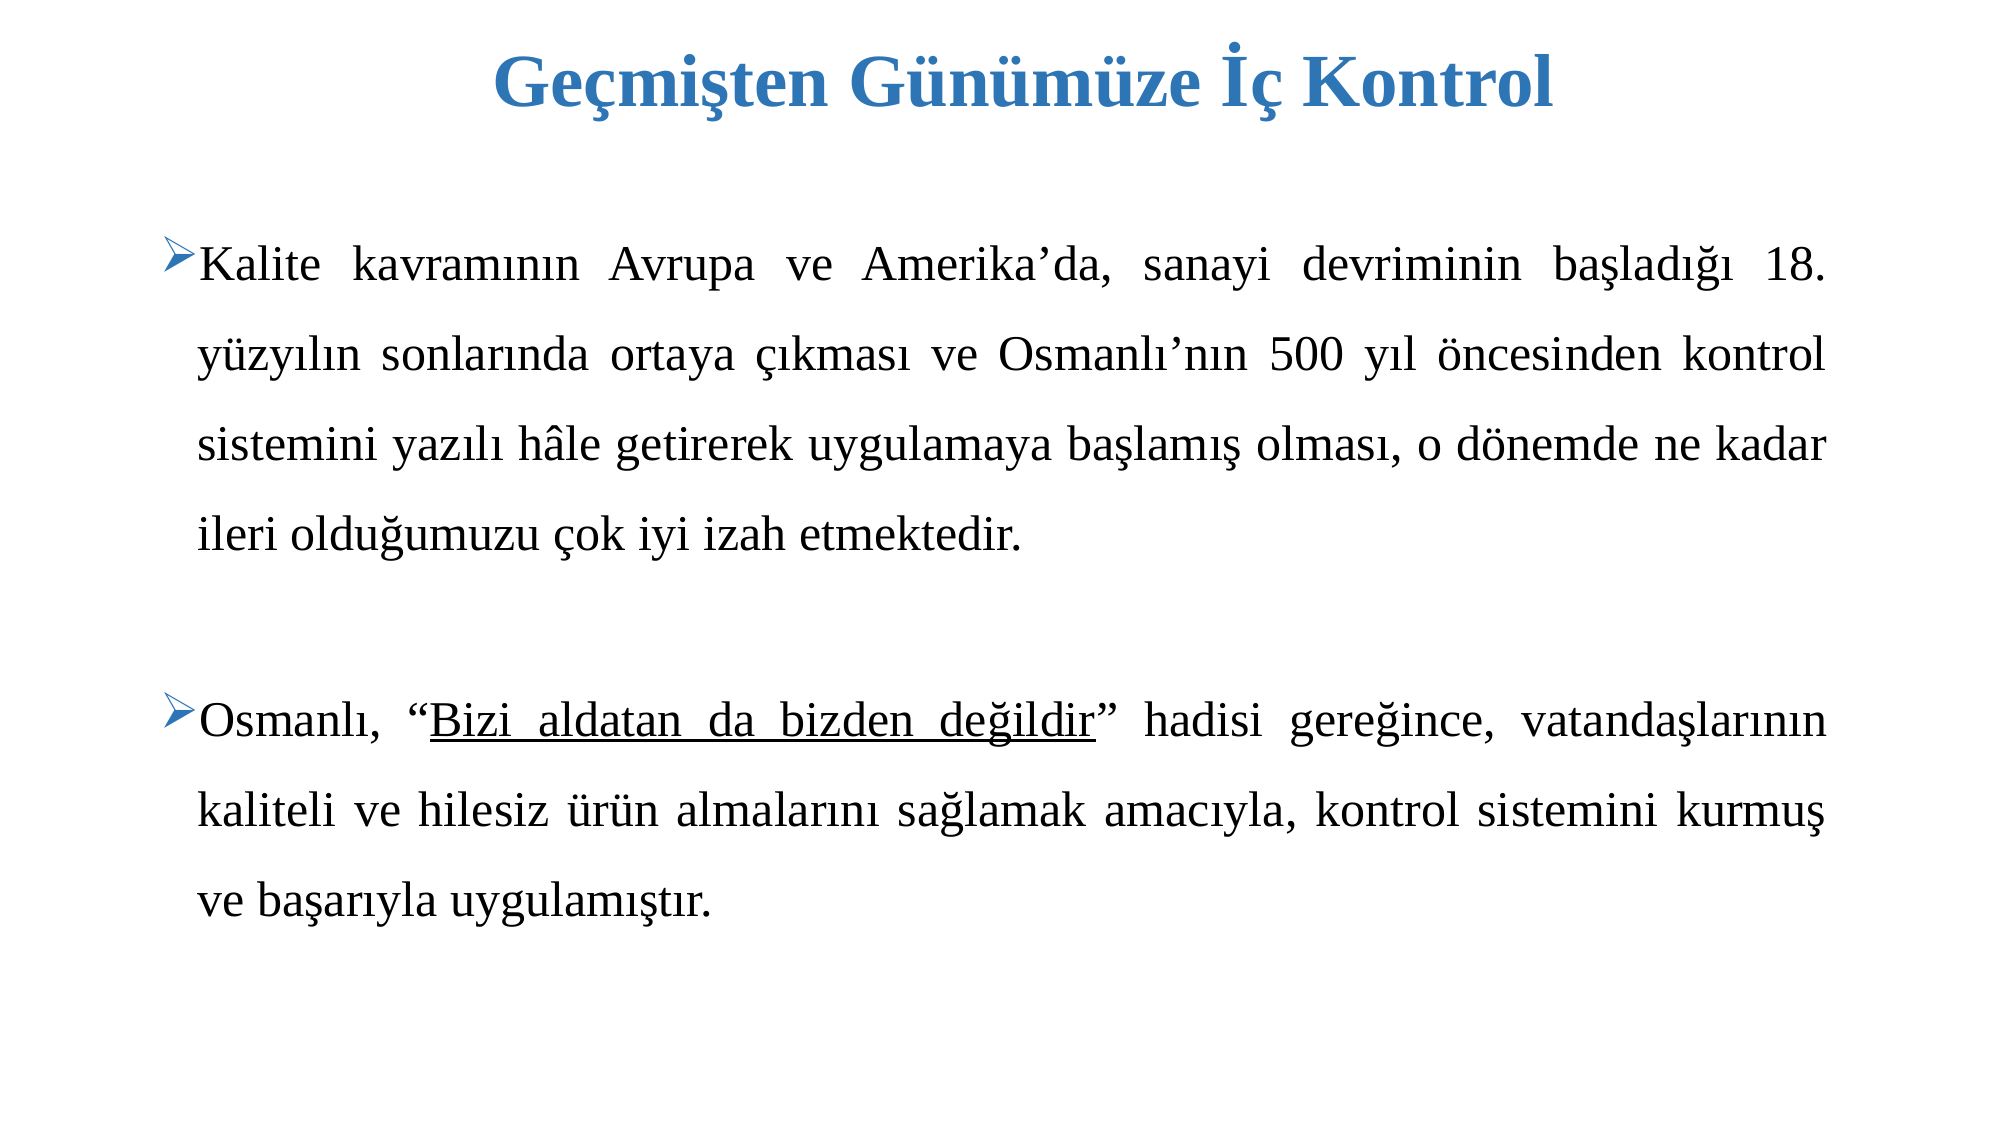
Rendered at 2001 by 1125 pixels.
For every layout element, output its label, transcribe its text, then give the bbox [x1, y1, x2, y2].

list Kalite kavramının Avrupa ve Amerika’da, sanayi devriminin başladığı 18. yüzyılın sonlarında ortaya çıkması ve Osmanlı’nın 500 yıl öncesinden kontrol sistemini yazılı hâle getirerek uygulamaya başlamış olması, o dönemde ne kadar ileri olduğumuzu çok iyi izah etmektedir. Osmanlı, “Bizi aldatan da bizden değildir” hadisi gereğince, vatandaşlarının kaliteli ve hilesiz ürün almalarını sağlamak amacıyla, kontrol sistemini kurmuş ve başarıyla uygulamıştır. [144, 193, 1844, 934]
title Geçmişten Günümüze İç Kontrol [48, 34, 2000, 238]
